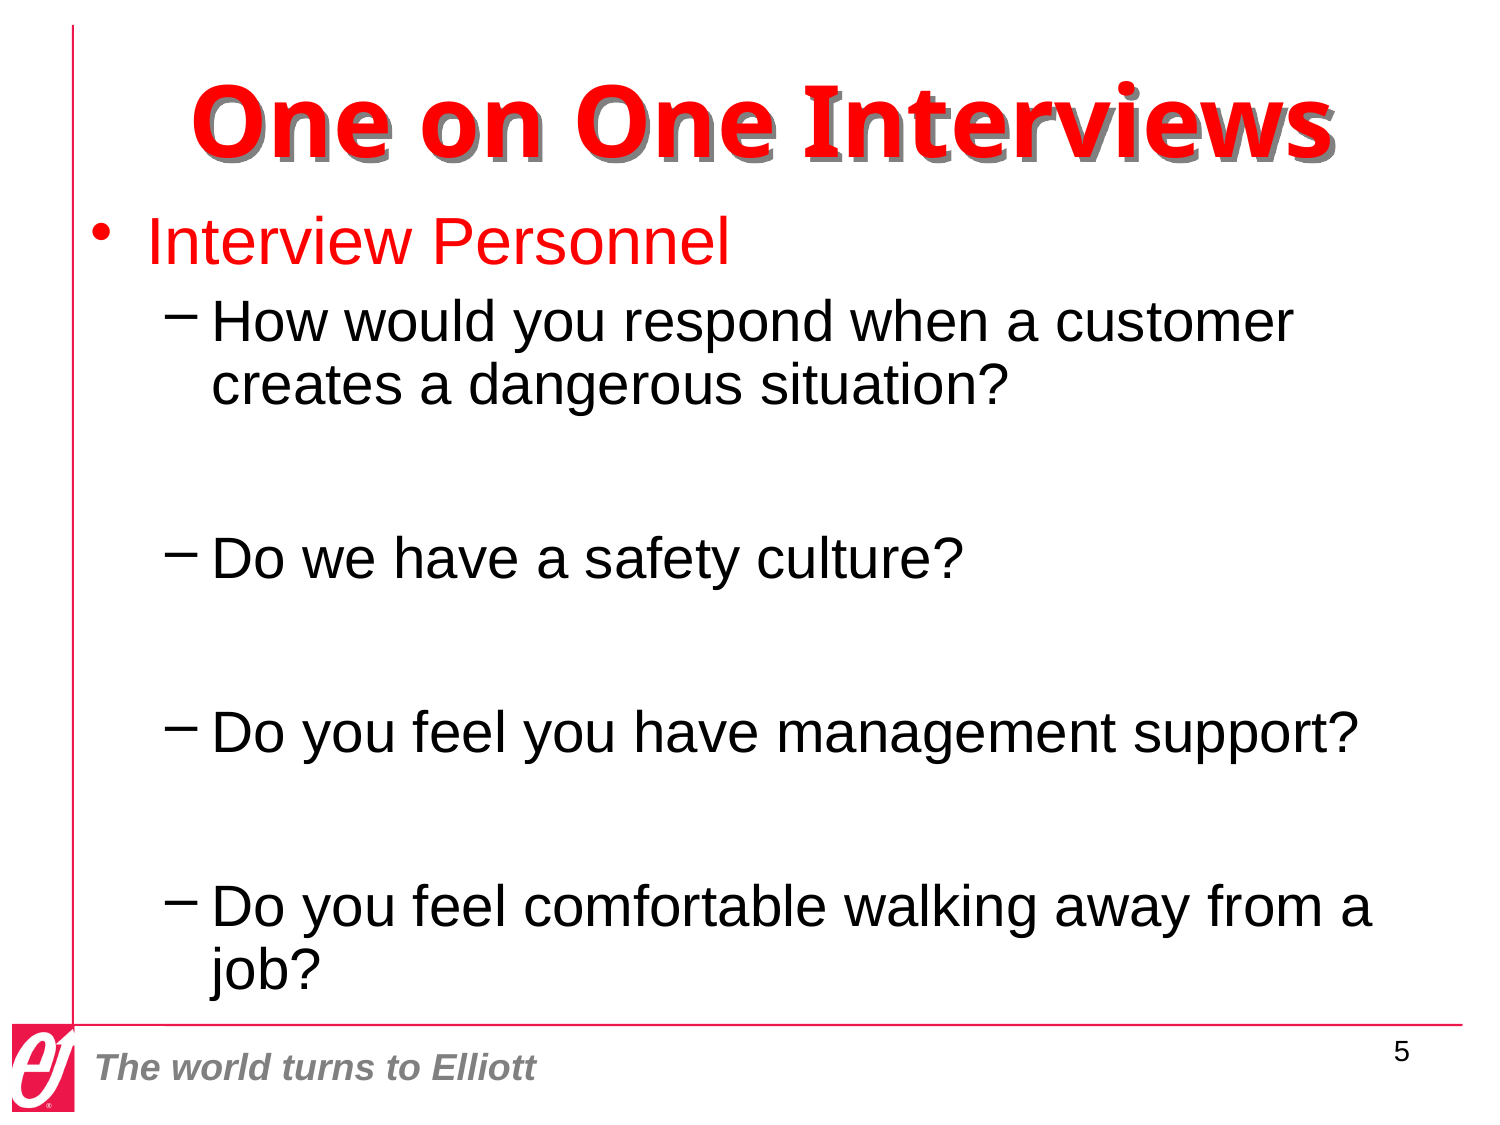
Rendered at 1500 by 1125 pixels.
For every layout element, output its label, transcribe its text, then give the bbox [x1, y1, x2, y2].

title One on One Interviews [87, 49, 1463, 188]
list Interview Personnel How would you respond when a customer creates a dangerous situation? Do we have a safety culture? Do you feel you have management support? Do you feel comfortable walking away from a job? [74, 199, 1463, 1001]
picture [10, 1024, 76, 1112]
slide_number 5 [1074, 1024, 1426, 1103]
